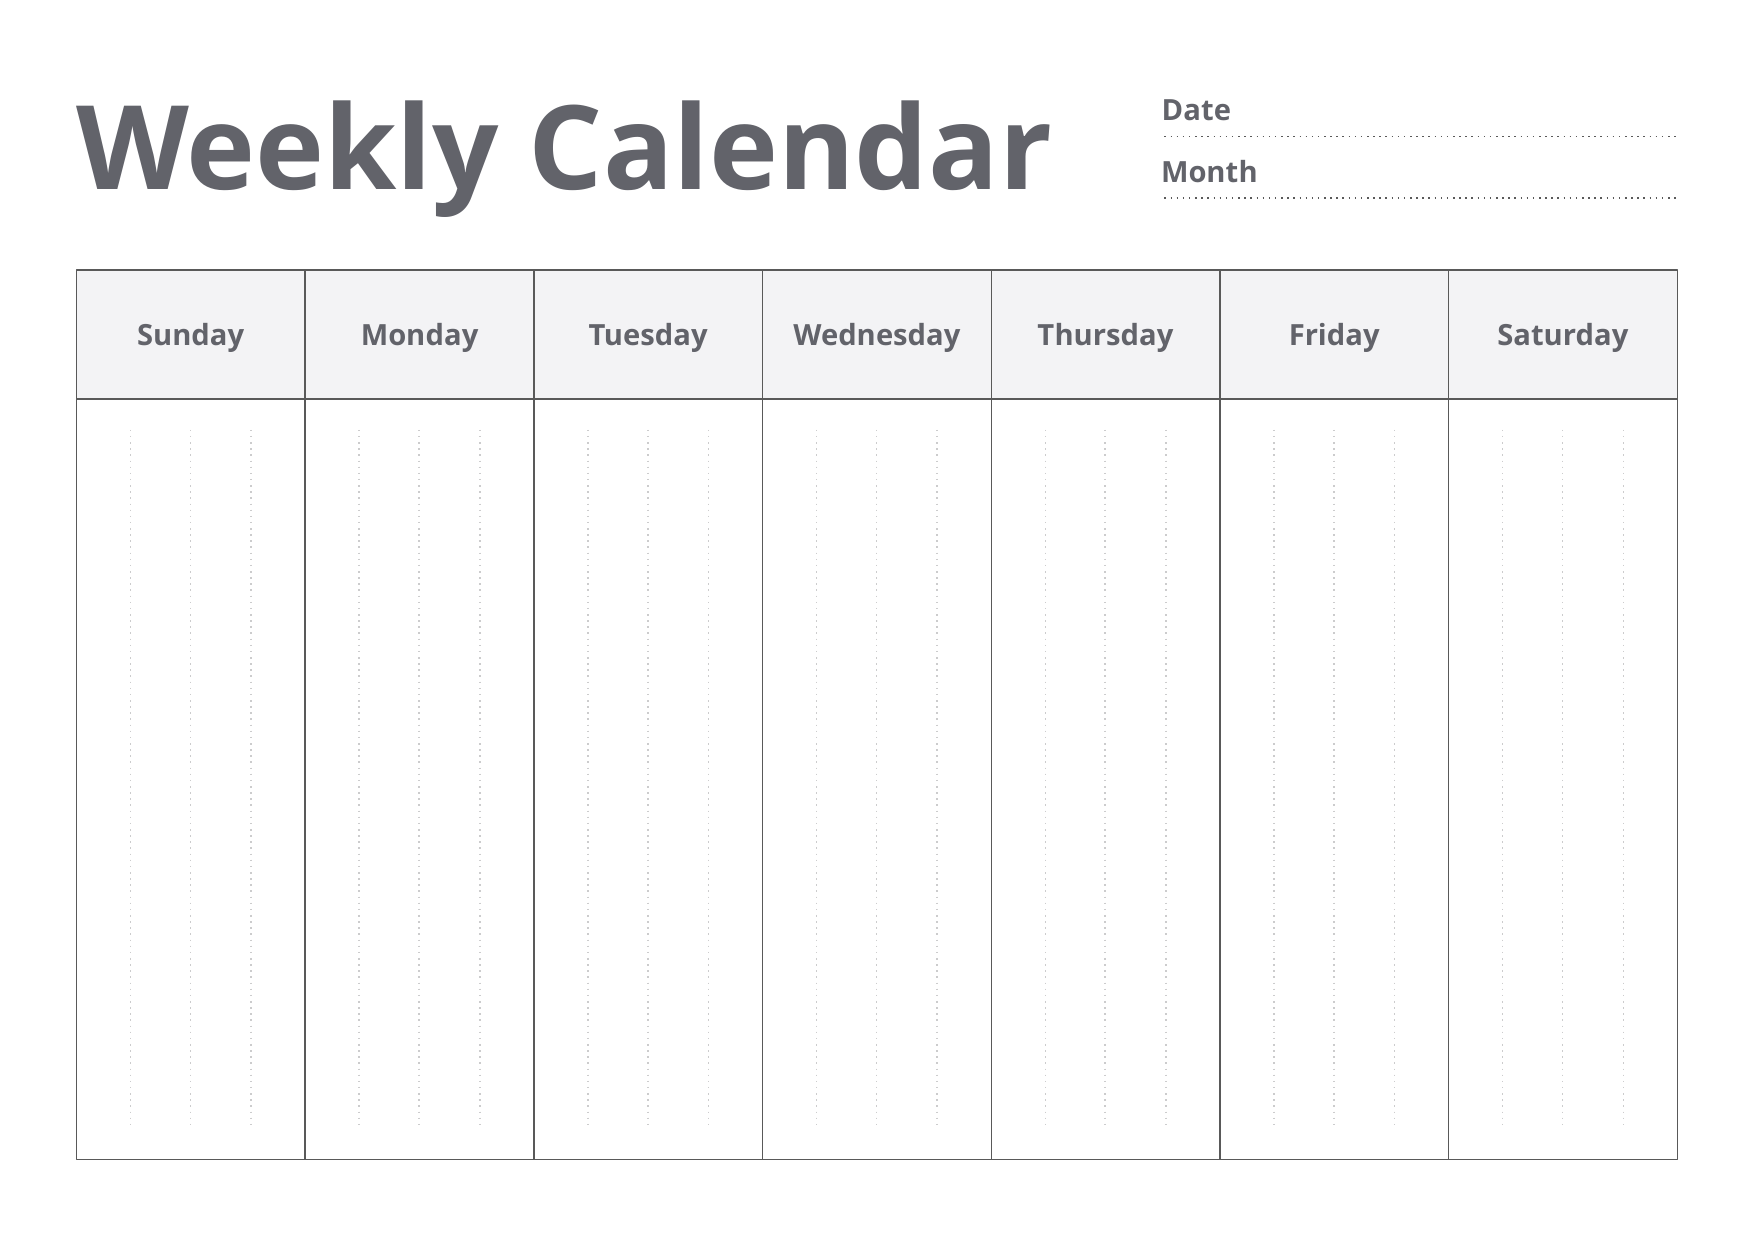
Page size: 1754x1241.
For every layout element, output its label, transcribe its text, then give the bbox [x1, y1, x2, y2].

text_box Weekly Calendar [60, 57, 1153, 228]
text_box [1161, 91, 1677, 137]
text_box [1160, 152, 1677, 199]
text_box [76, 269, 1678, 1160]
